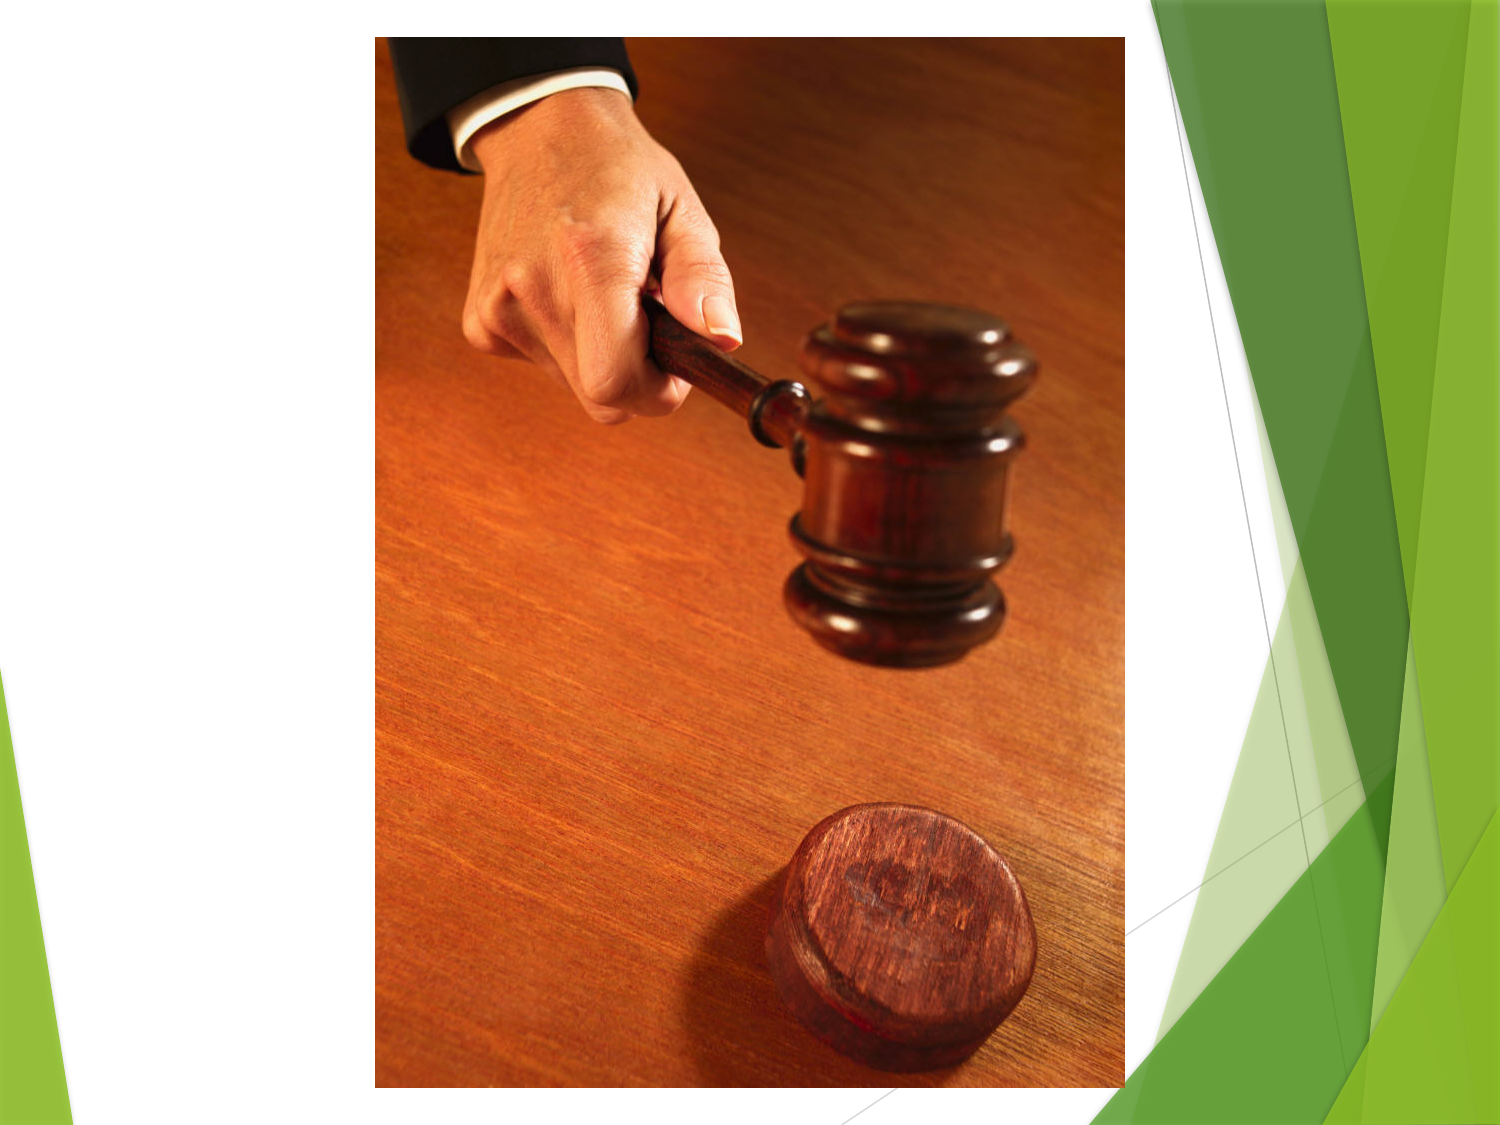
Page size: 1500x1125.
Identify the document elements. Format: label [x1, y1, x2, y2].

picture [374, 36, 1126, 1088]
